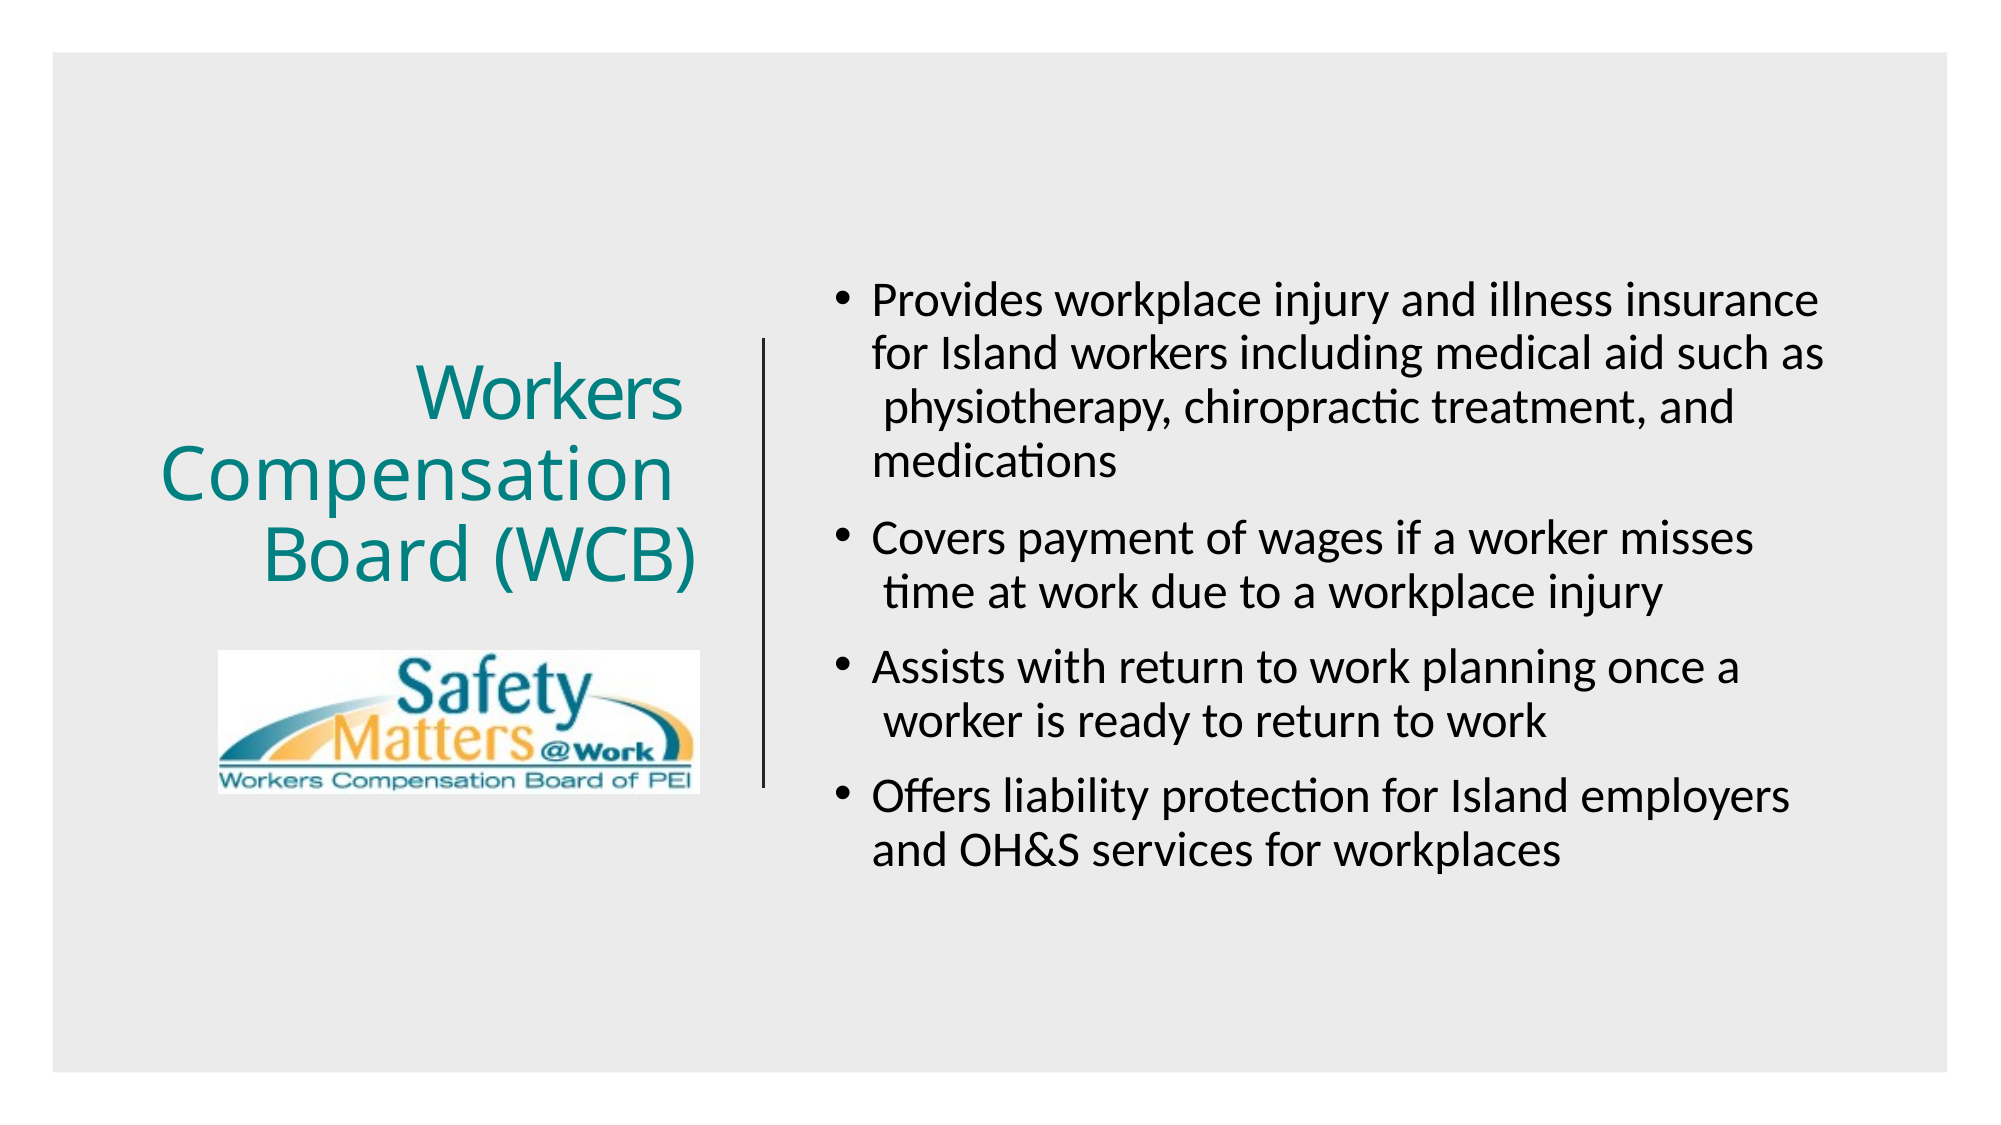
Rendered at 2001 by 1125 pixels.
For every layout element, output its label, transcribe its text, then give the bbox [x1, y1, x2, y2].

text_box Provides workplace injury and illness insurance for Island workers including medical aid such as physiotherapy, chiropractic treatment, and medications Covers payment of wages if a worker misses time at work due to a workplace injury Assists with return to work planning once a worker is ready to return to work Offers liability protection for Island employers and OH&S services for workplaces [832, 264, 1833, 877]
text_box Workers Compensation Board (WCB) [151, 341, 214, 597]
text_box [218, 337, 766, 795]
text_box [52, 52, 1948, 1073]
